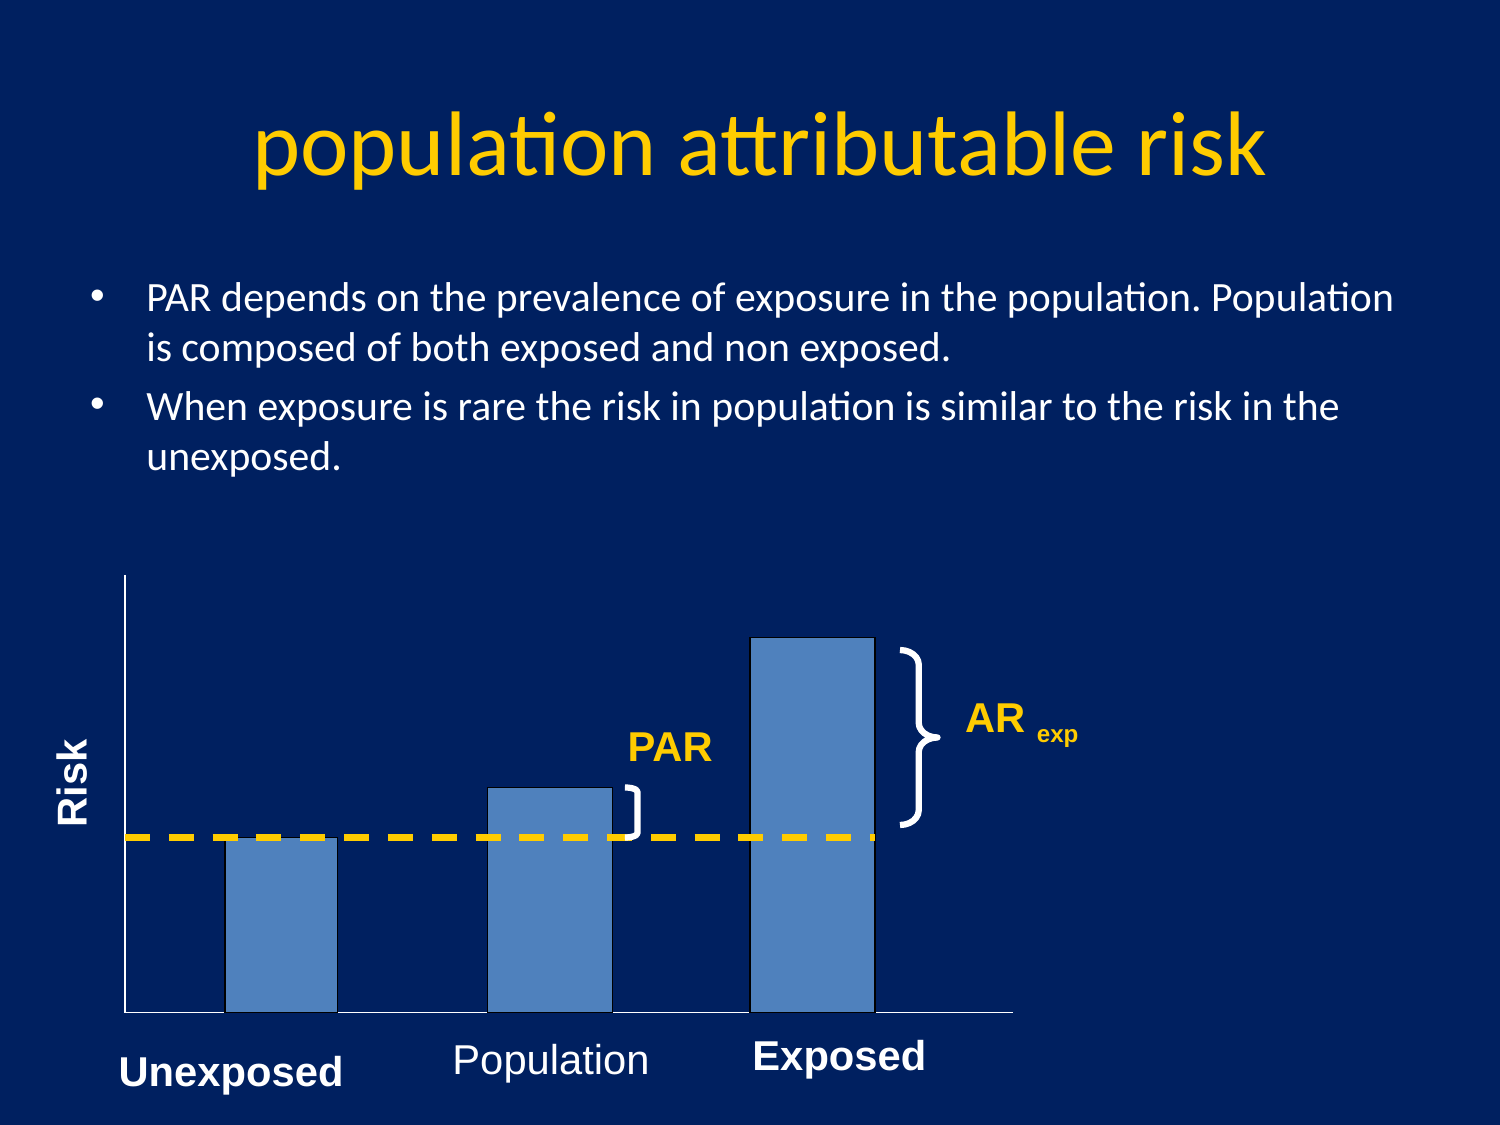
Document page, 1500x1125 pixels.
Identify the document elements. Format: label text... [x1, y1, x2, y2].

text_box [624, 787, 638, 836]
text_box Unexposed [99, 1037, 363, 1103]
text_box Exposed [737, 1021, 942, 1086]
text_box [900, 650, 938, 826]
text_box [225, 846, 338, 1011]
text_box [487, 846, 613, 1011]
list PAR depends on the prevalence of exposure in the population. Population is composed of both exposed and non exposed. When exposure is rare the risk in population is similar to the risk in the unexposed. [75, 262, 1425, 500]
title population attributable risk [75, 45, 1425, 233]
text_box PAR [612, 712, 738, 778]
text_box [750, 843, 875, 1011]
text_box Risk [37, 712, 103, 843]
text_box [750, 637, 875, 836]
text_box AR exp [949, 683, 1099, 756]
text_box Population [437, 1025, 677, 1090]
text_box [487, 787, 613, 836]
